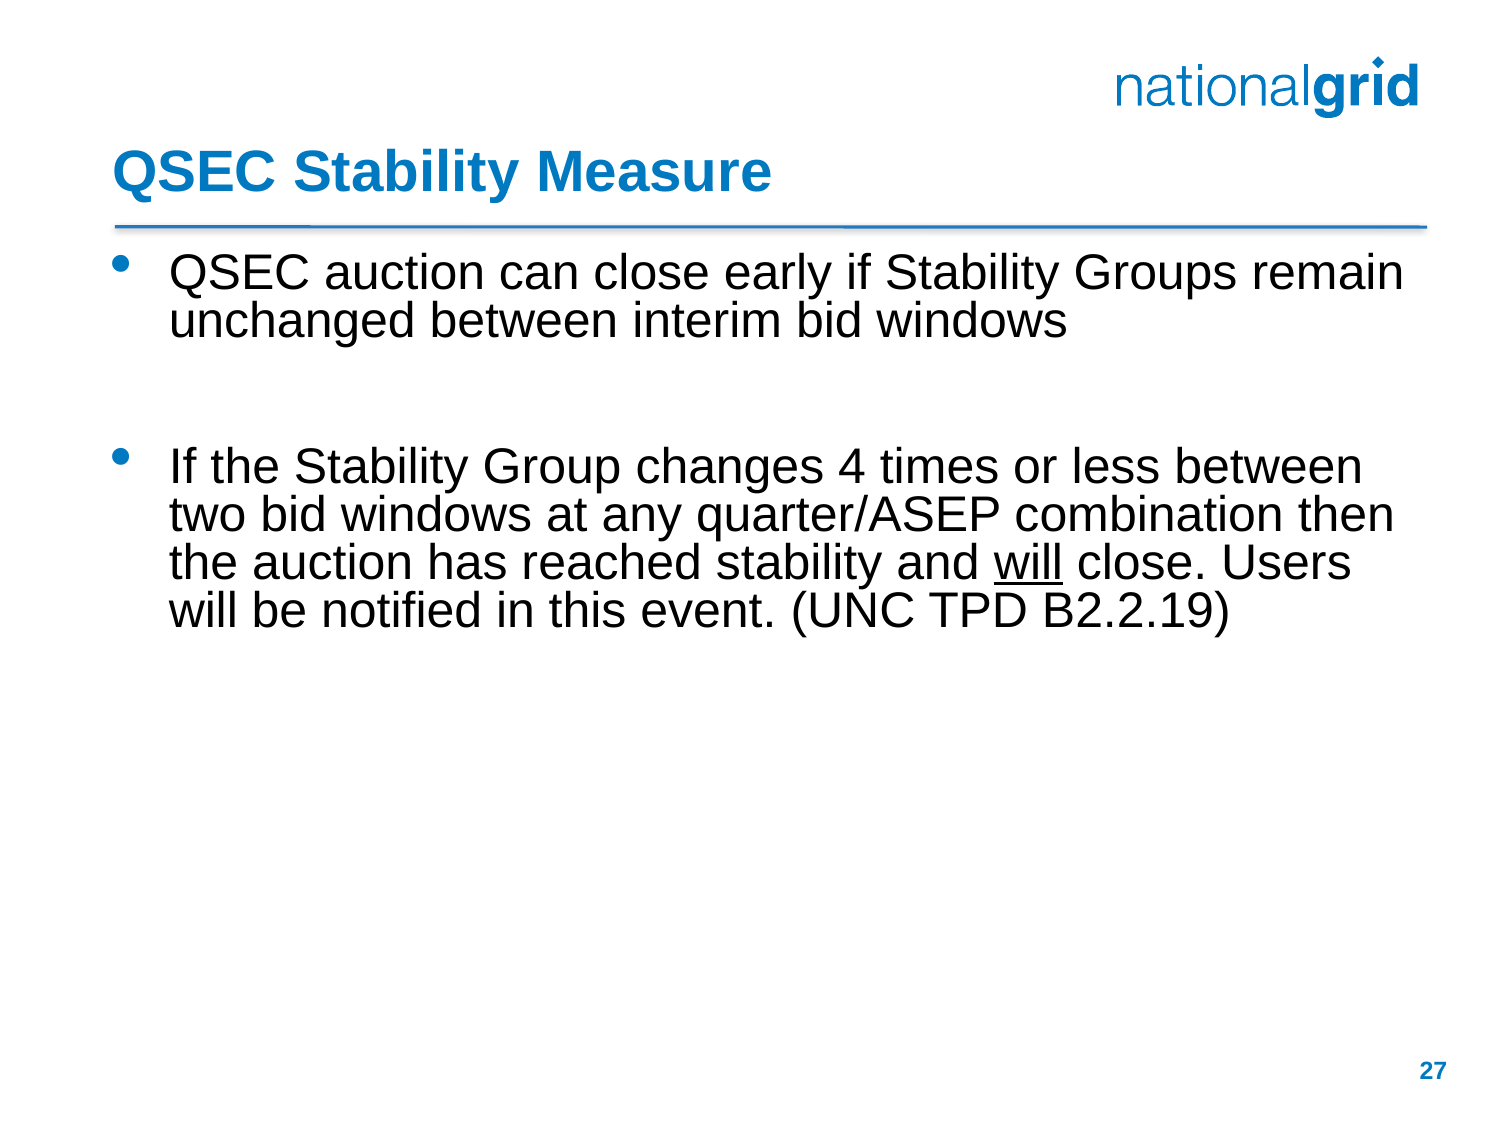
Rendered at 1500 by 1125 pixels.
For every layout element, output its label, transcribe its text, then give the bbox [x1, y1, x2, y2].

title QSEC Stability Measure [97, 125, 1425, 211]
slide_number 27 [1112, 1046, 1463, 1107]
list QSEC auction can close early if Stability Groups remain unchanged between interim bid windows If the Stability Group changes 4 times or less between two bid windows at any quarter/ASEP combination then the auction has reached stability and will close. Users will be notified in this event. (UNC TPD B2.2.19) [97, 243, 1425, 1007]
